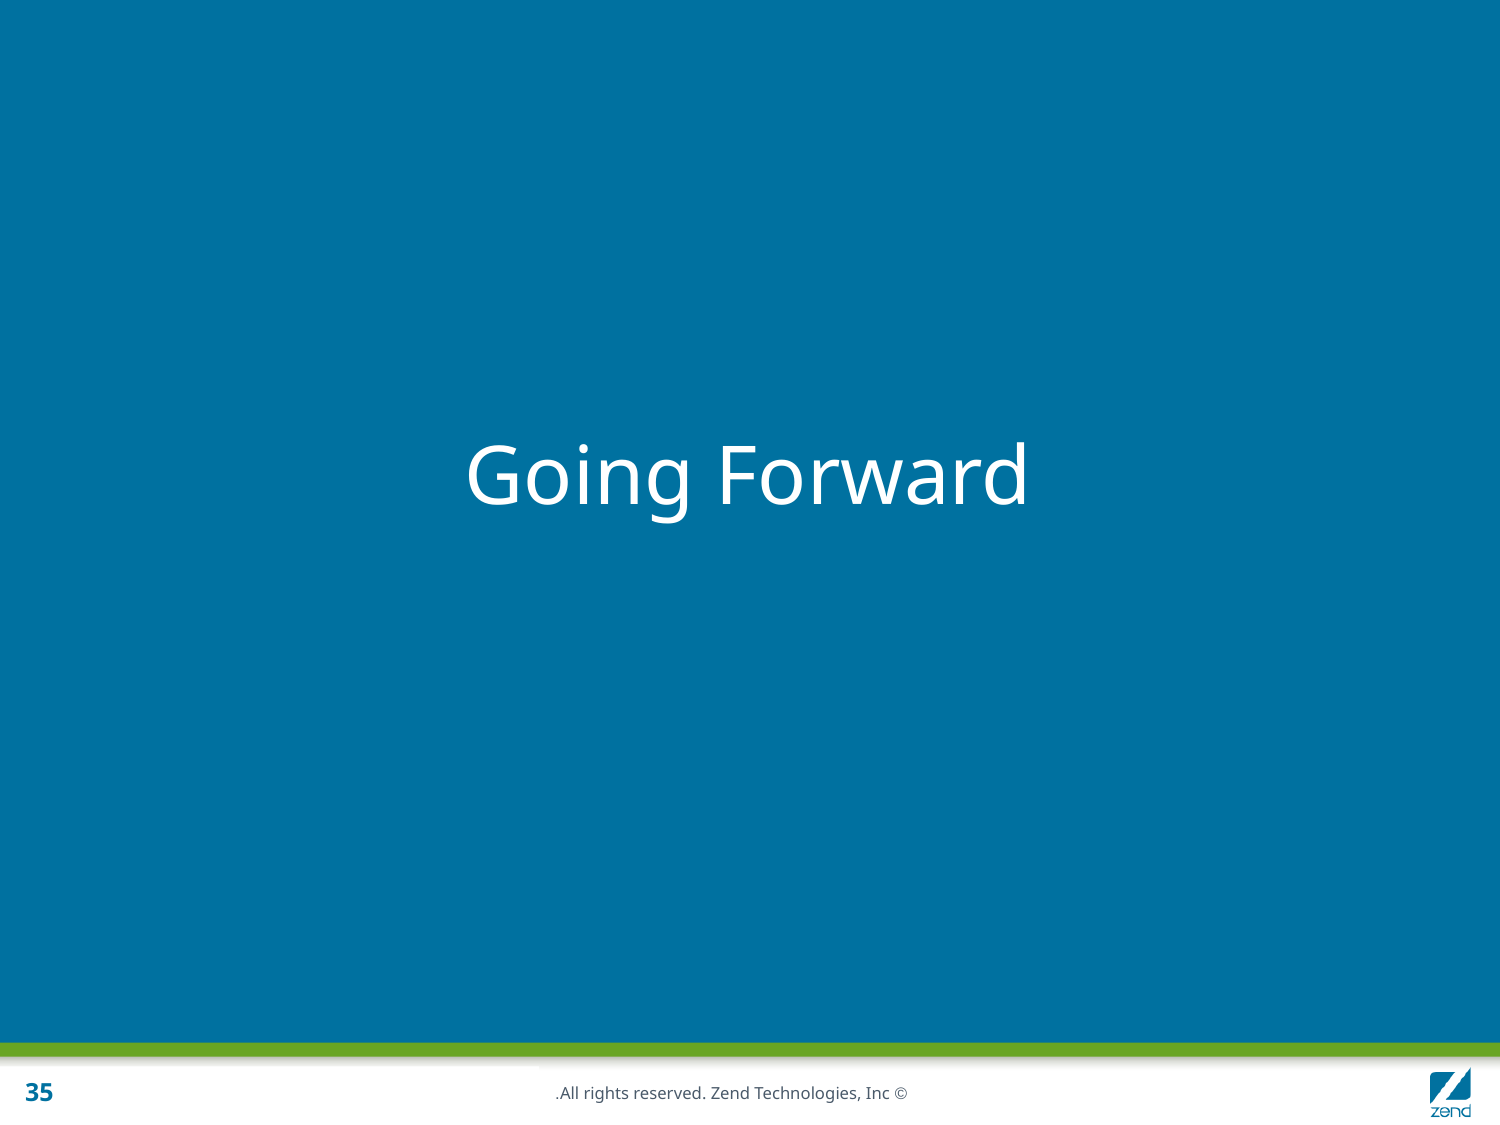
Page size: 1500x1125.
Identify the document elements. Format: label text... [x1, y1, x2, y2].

slide_number 35 [0, 1063, 66, 1124]
title Going Forward [118, 304, 1394, 529]
picture [0, 1057, 1500, 1118]
